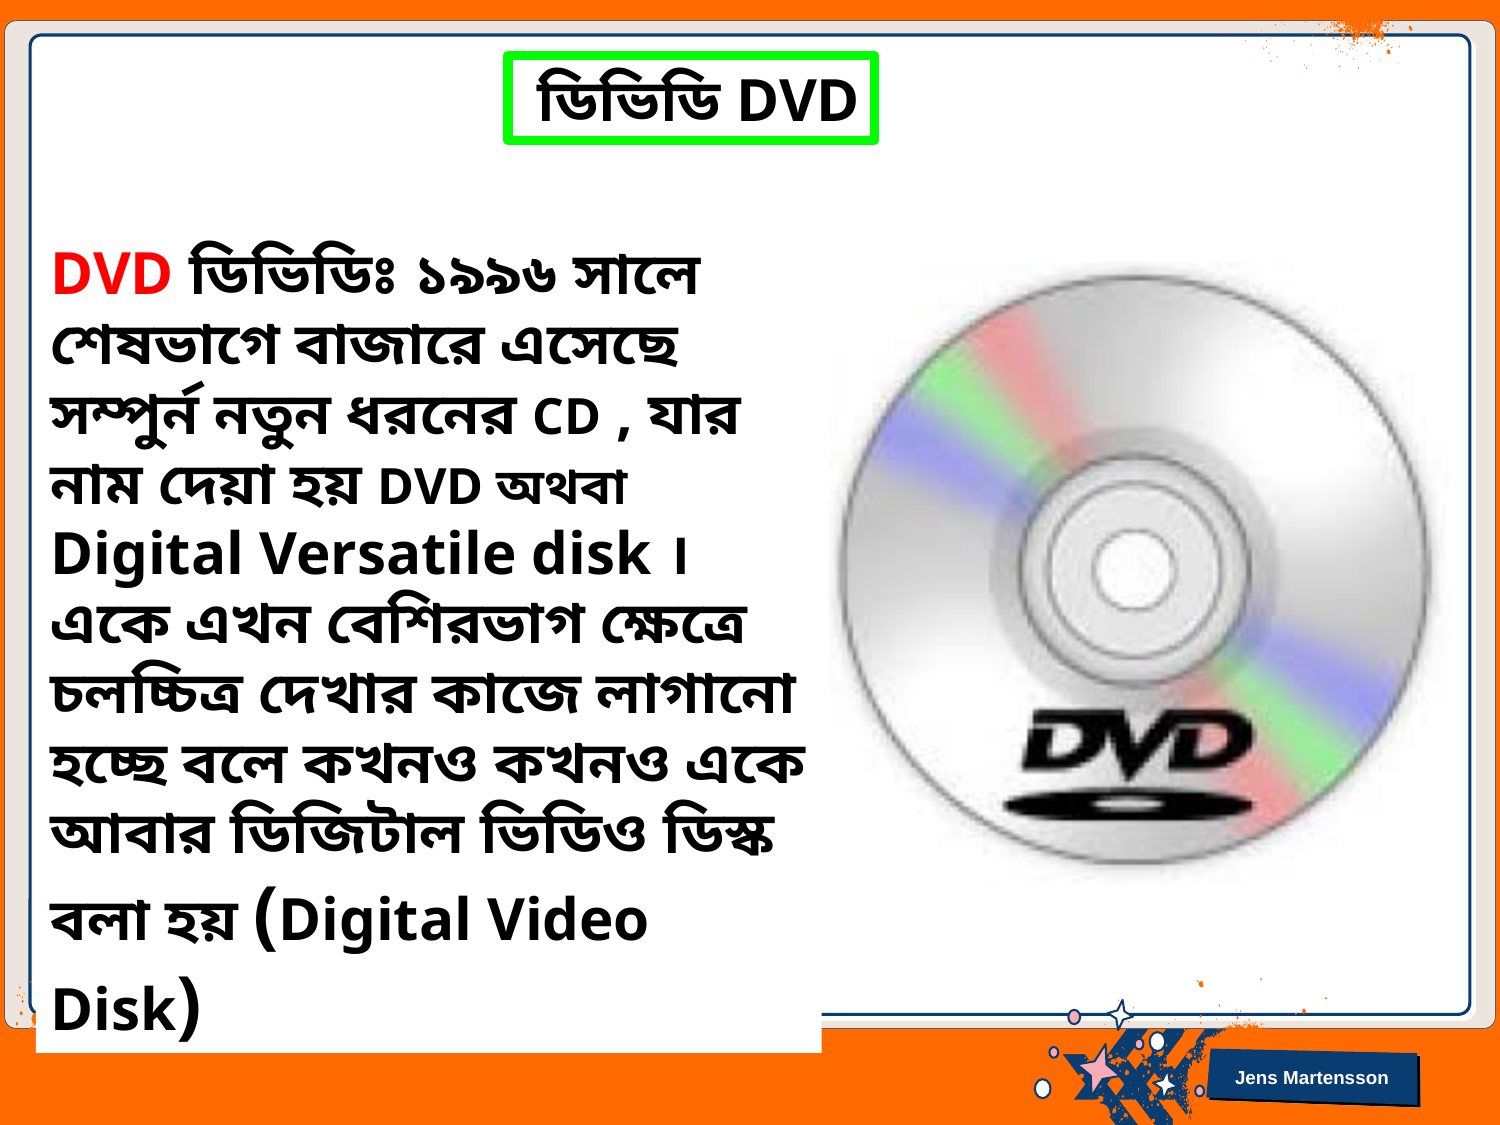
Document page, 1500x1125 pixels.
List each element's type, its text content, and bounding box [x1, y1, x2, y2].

text_box ডিভিডি DVD [508, 55, 875, 141]
text_box DVD ডিভিডিঃ ১৯৯৬ সালে শেষভাগে বাজারে এসেছে সম্পুর্ন নতুন ধরনের CD , যার নাম দেয়া হয় DVD অথবা Digital Versatile disk । একে এখন বেশিরভাগ ক্ষেত্রে চলচ্চিত্র দেখার কাজে লাগানো হচ্ছে বলে কখনও কখনও একে আবার ডিজিটাল ভিডিও ডিস্ক বলা হয় (Digital Video Disk) [35, 228, 822, 1053]
picture [829, 261, 1452, 885]
